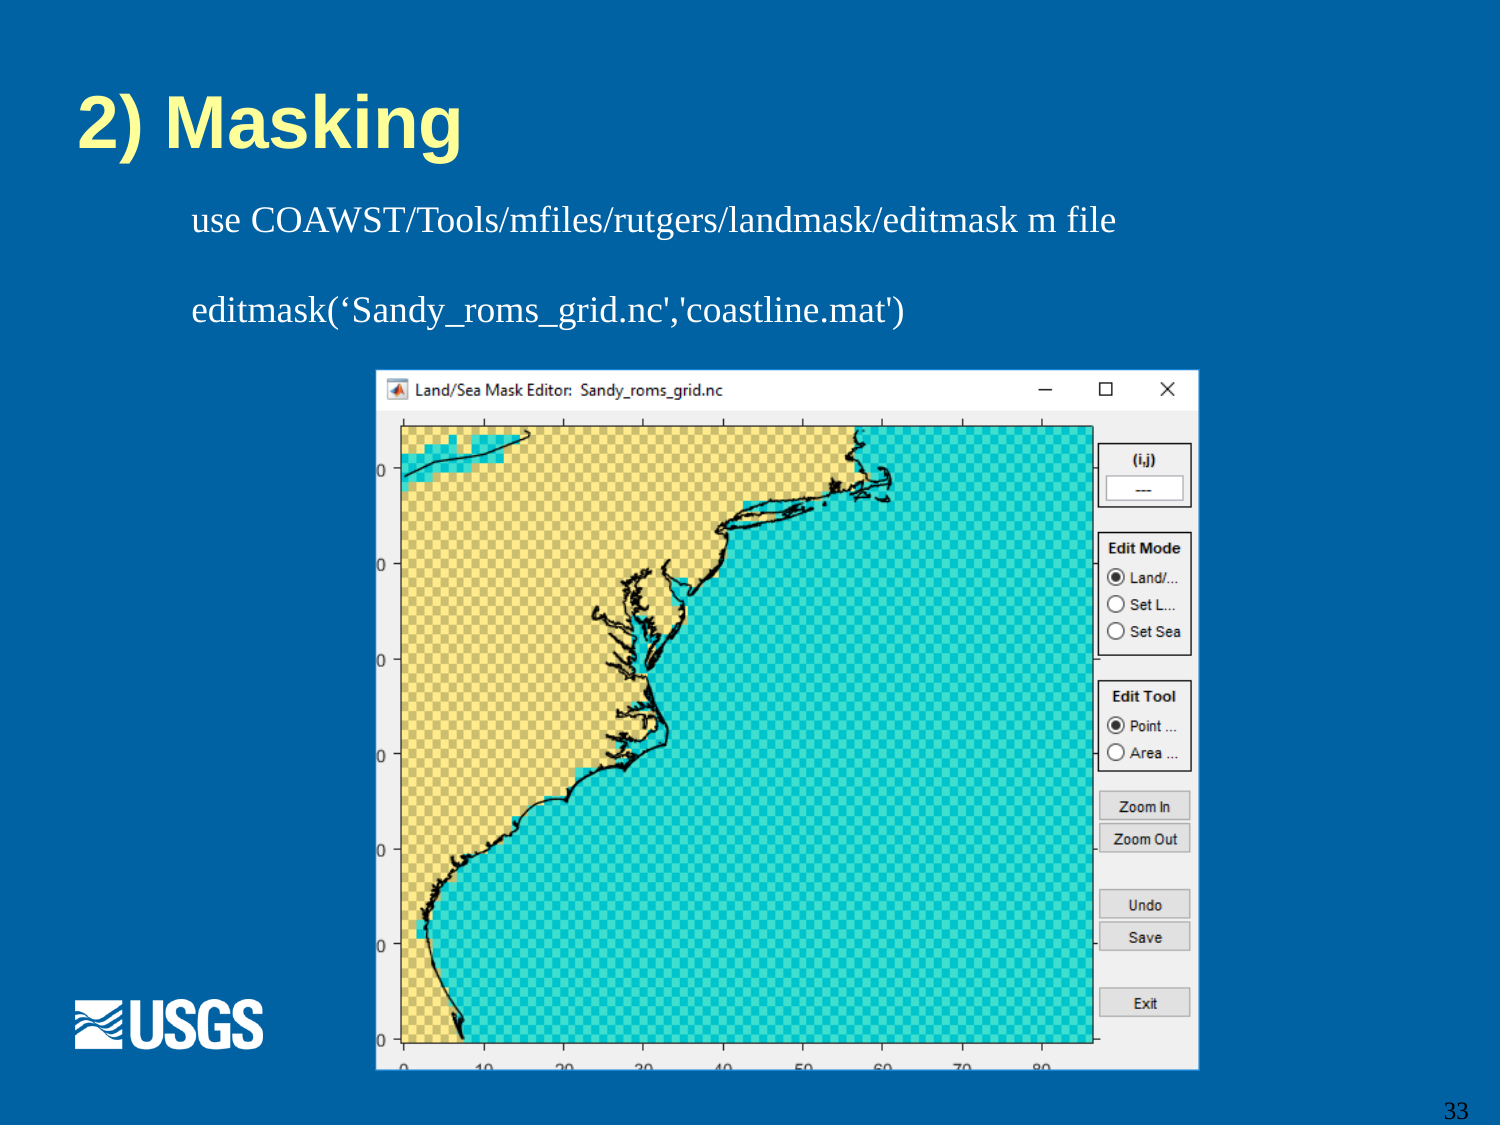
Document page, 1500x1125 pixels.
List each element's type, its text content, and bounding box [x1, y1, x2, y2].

title 2) Masking [62, 24, 1425, 213]
text_box use COAWST/Tools/mfiles/rutgers/landmask/editmask m file editmask(‘Sandy_roms_grid.nc','coastline.mat') [176, 187, 1133, 338]
picture [374, 369, 1201, 1071]
